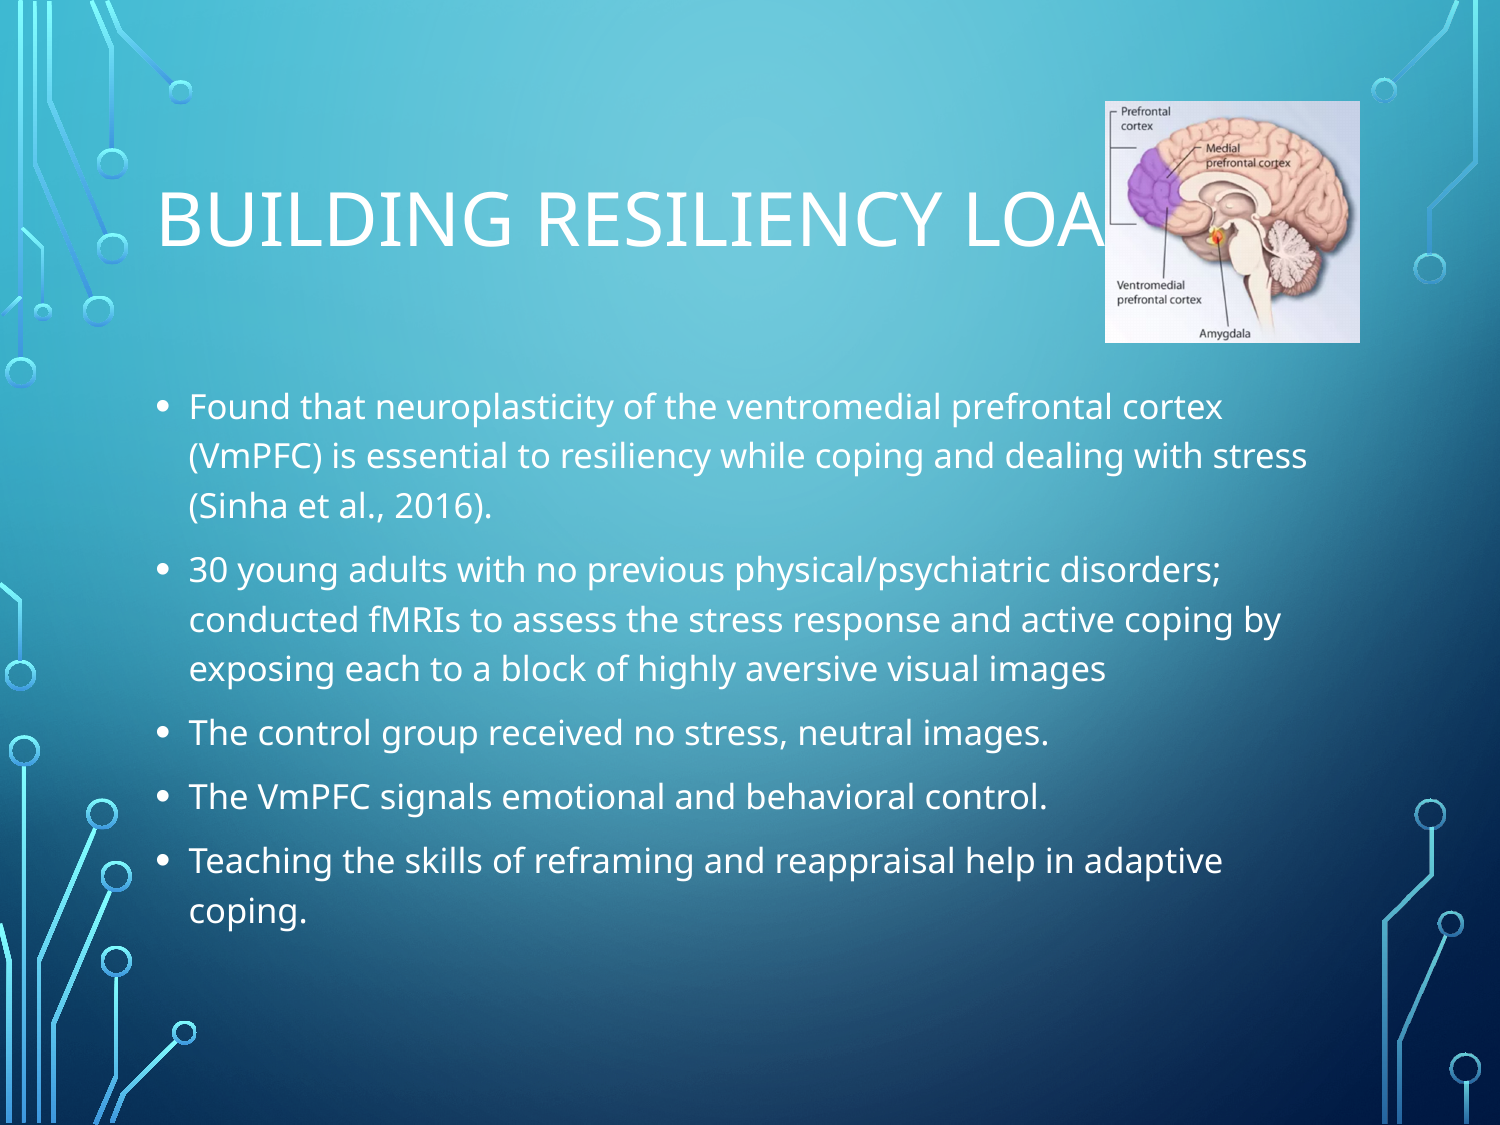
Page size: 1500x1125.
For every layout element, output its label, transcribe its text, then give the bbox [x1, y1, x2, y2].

picture [1105, 101, 1360, 343]
title Building Resiliency Loads [140, 101, 1360, 344]
list Found that neuroplasticity of the ventromedial prefrontal cortex (VmPFC) is essential to resiliency while coping and dealing with stress (Sinha et al., 2016). 30 young adults with no previous physical/psychiatric disorders; conducted fMRIs to assess the stress response and active coping by exposing each to a block of highly aversive visual images The control group received no stress, neutral images. The VmPFC signals emotional and behavioral control. Teaching the skills of reframing and reappraisal help in adaptive coping. [140, 369, 1360, 950]
